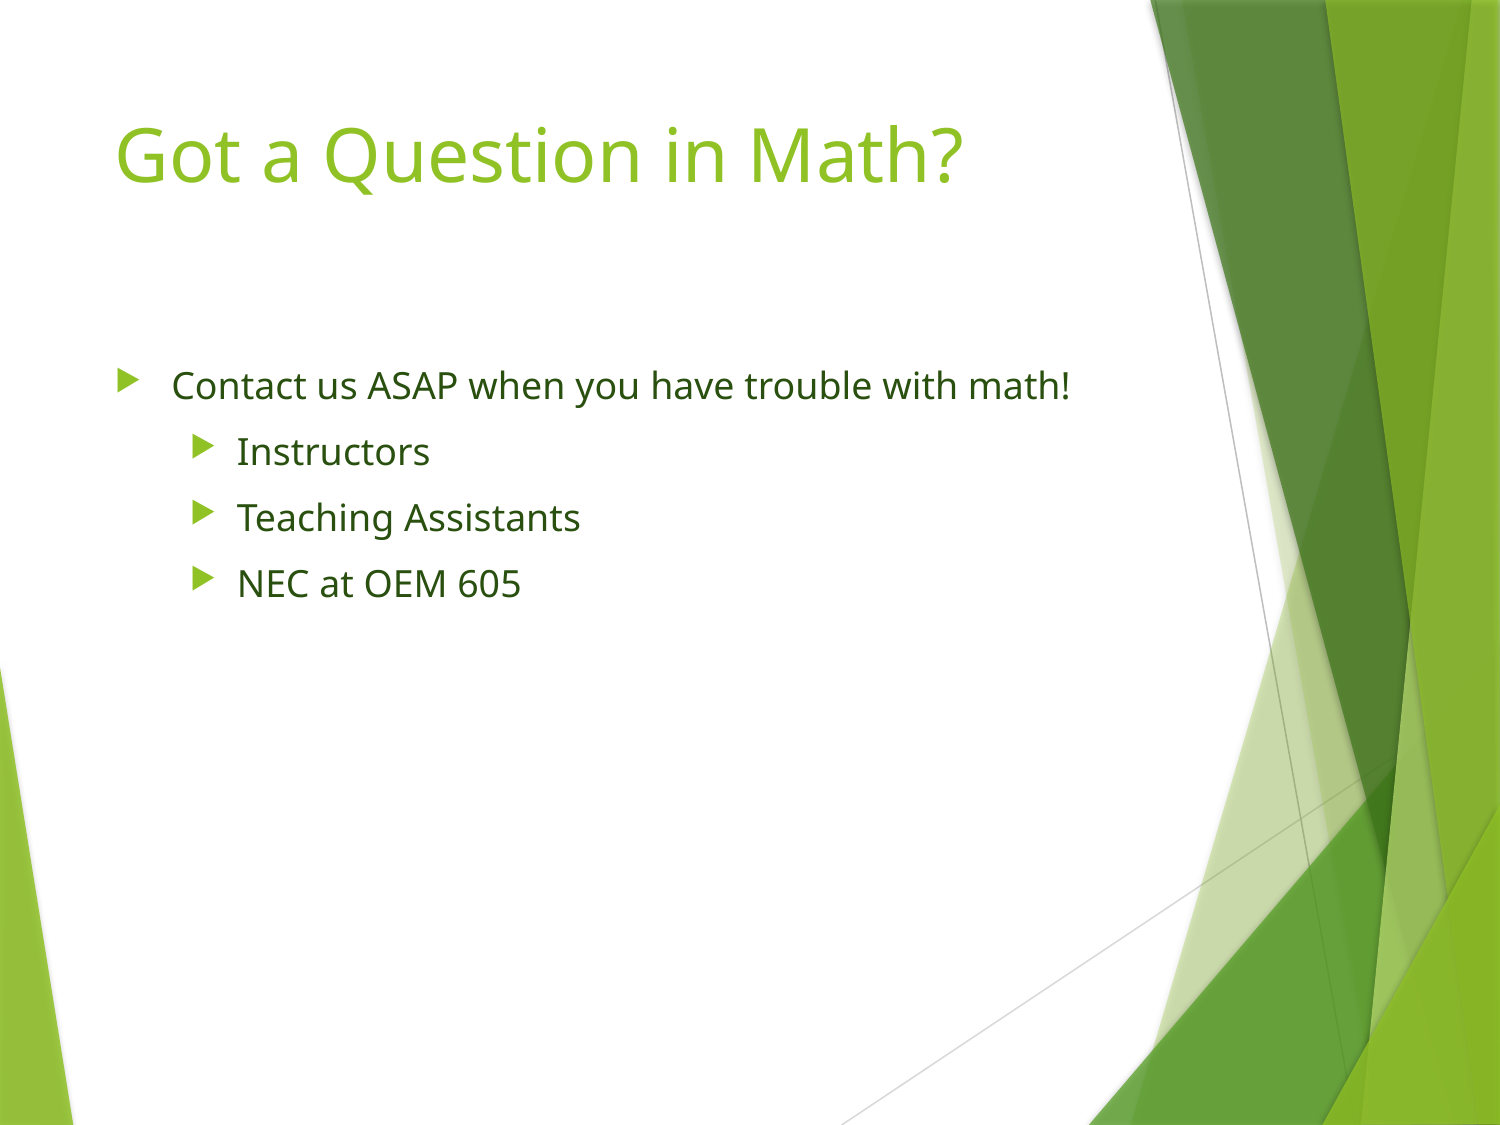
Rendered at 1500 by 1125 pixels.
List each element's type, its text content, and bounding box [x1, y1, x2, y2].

list Contact us ASAP when you have trouble with math! Instructors Teaching Assistants NEC at OEM 605 [99, 354, 1142, 992]
title Got a Question in Math? [99, 99, 1142, 317]
